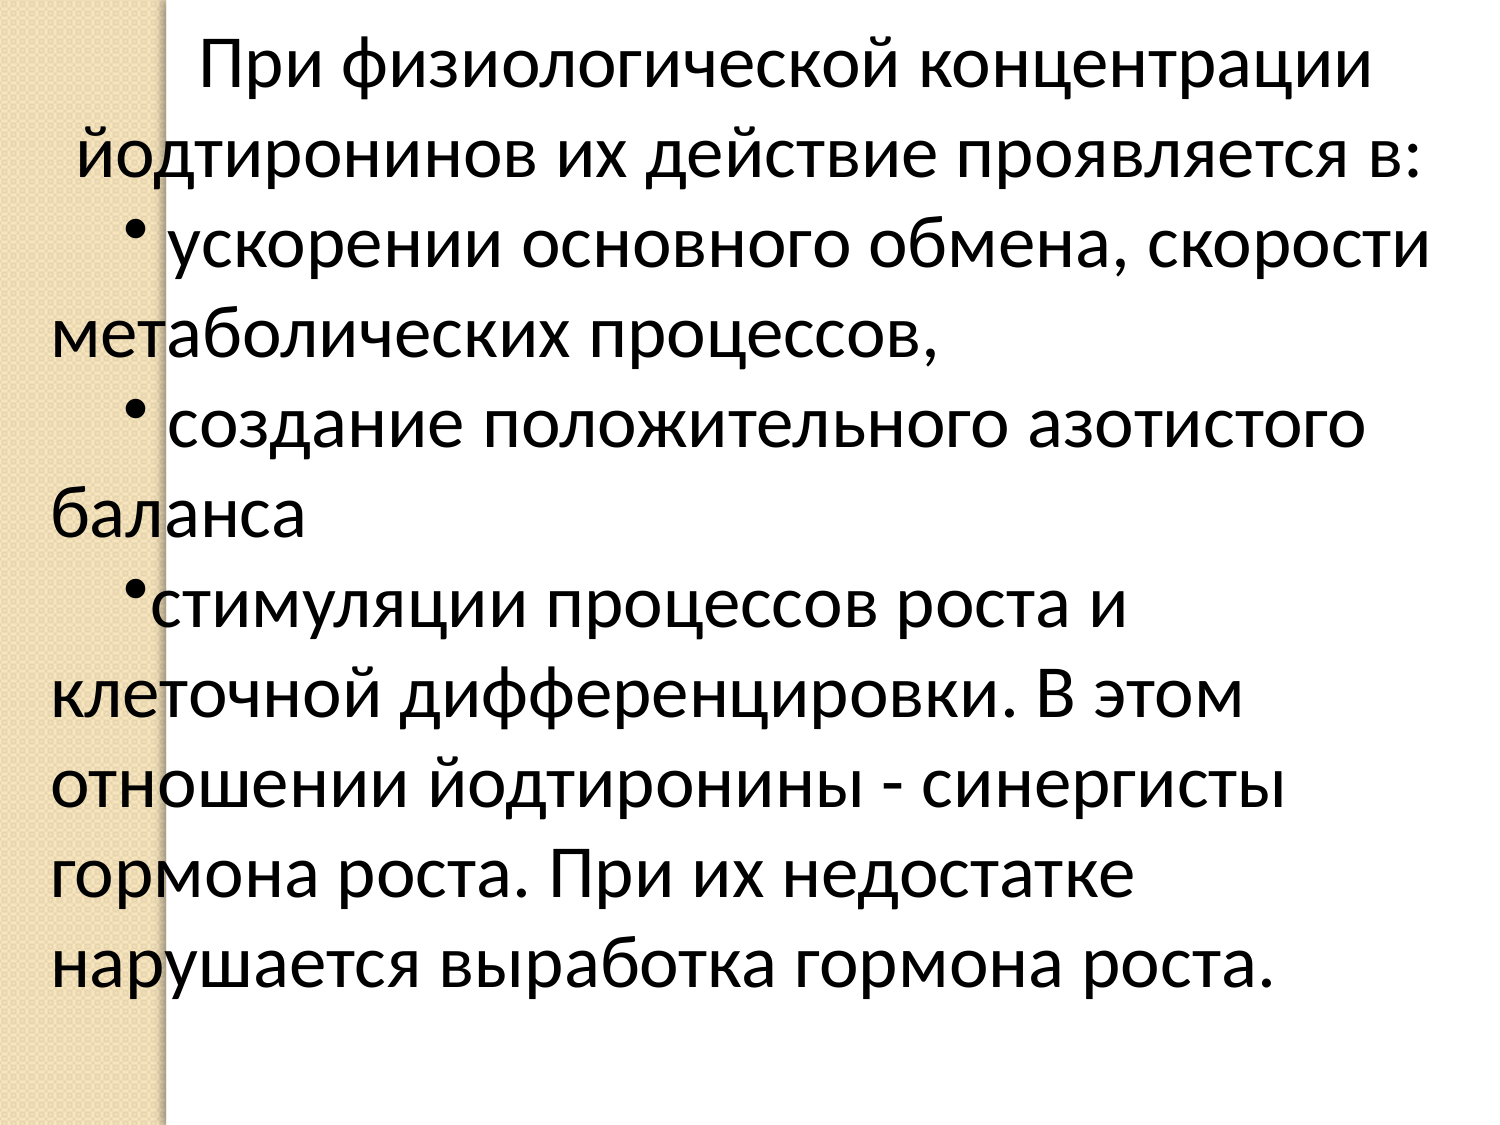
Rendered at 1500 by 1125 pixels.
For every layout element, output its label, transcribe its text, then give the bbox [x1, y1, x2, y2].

text_box При физиологической концентрации йодтиронинов их действие проявляется в: ускорении основного обмена, скорости метаболических процессов, создание положительного азотистого баланса стимуляции процессов роста и клеточной дифференцировки. В этом отношении йодтиронины - синергисты гормона роста. При их недостатке нарушается выработка гормона роста. [35, 4, 1465, 1010]
